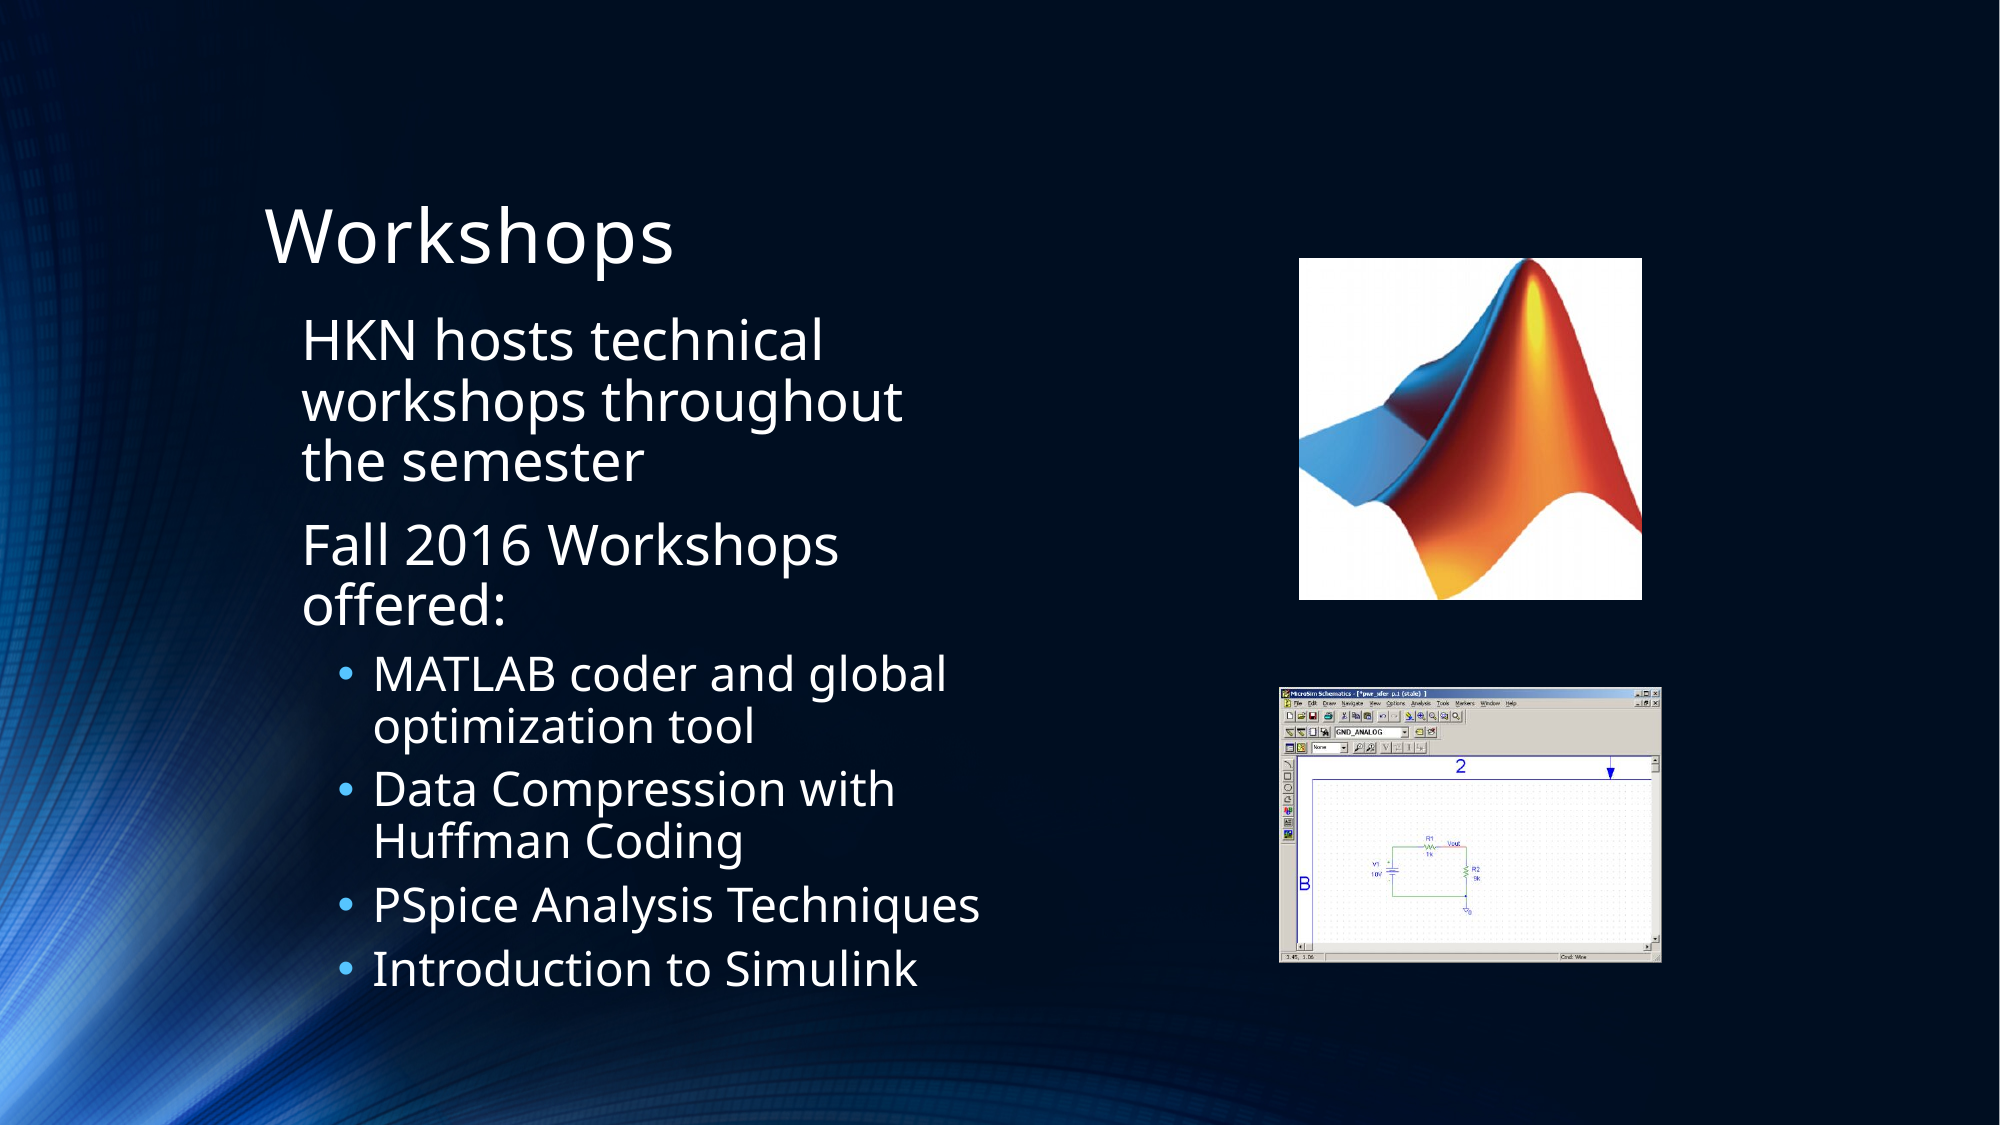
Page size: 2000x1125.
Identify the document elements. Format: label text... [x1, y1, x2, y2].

title Workshops [249, 62, 1750, 288]
picture [0, 0, 2000, 1125]
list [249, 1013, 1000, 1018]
list HKN hosts technical workshops throughout the semester Fall 2016 Workshops offered: MATLAB coder and global optimization tool Data Compression with Huffman Coding PSpice Analysis Techniques Introduction to Simulink [249, 305, 1000, 912]
text_box [246, 912, 1746, 1013]
